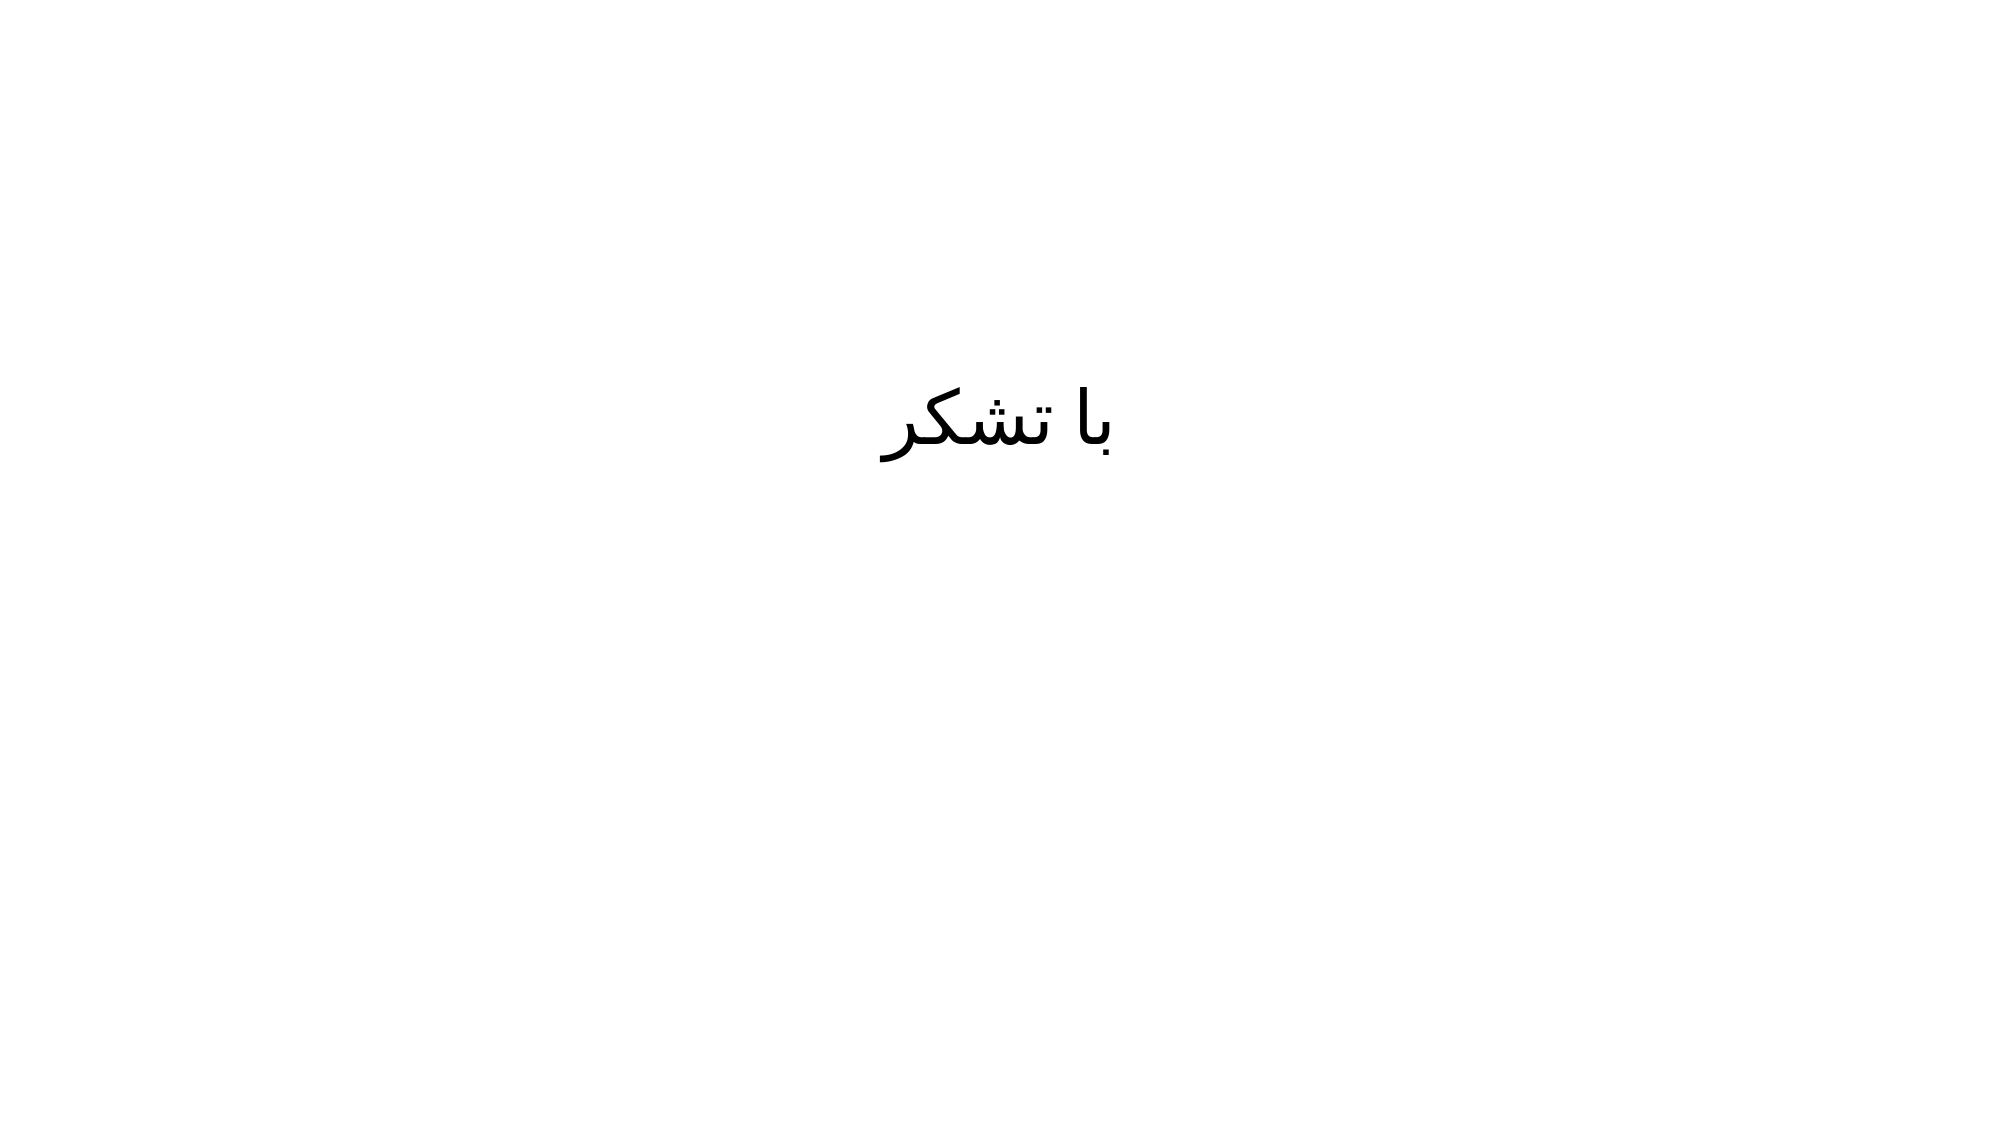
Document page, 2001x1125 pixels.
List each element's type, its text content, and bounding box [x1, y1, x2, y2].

title با تشکر [137, 59, 1863, 781]
